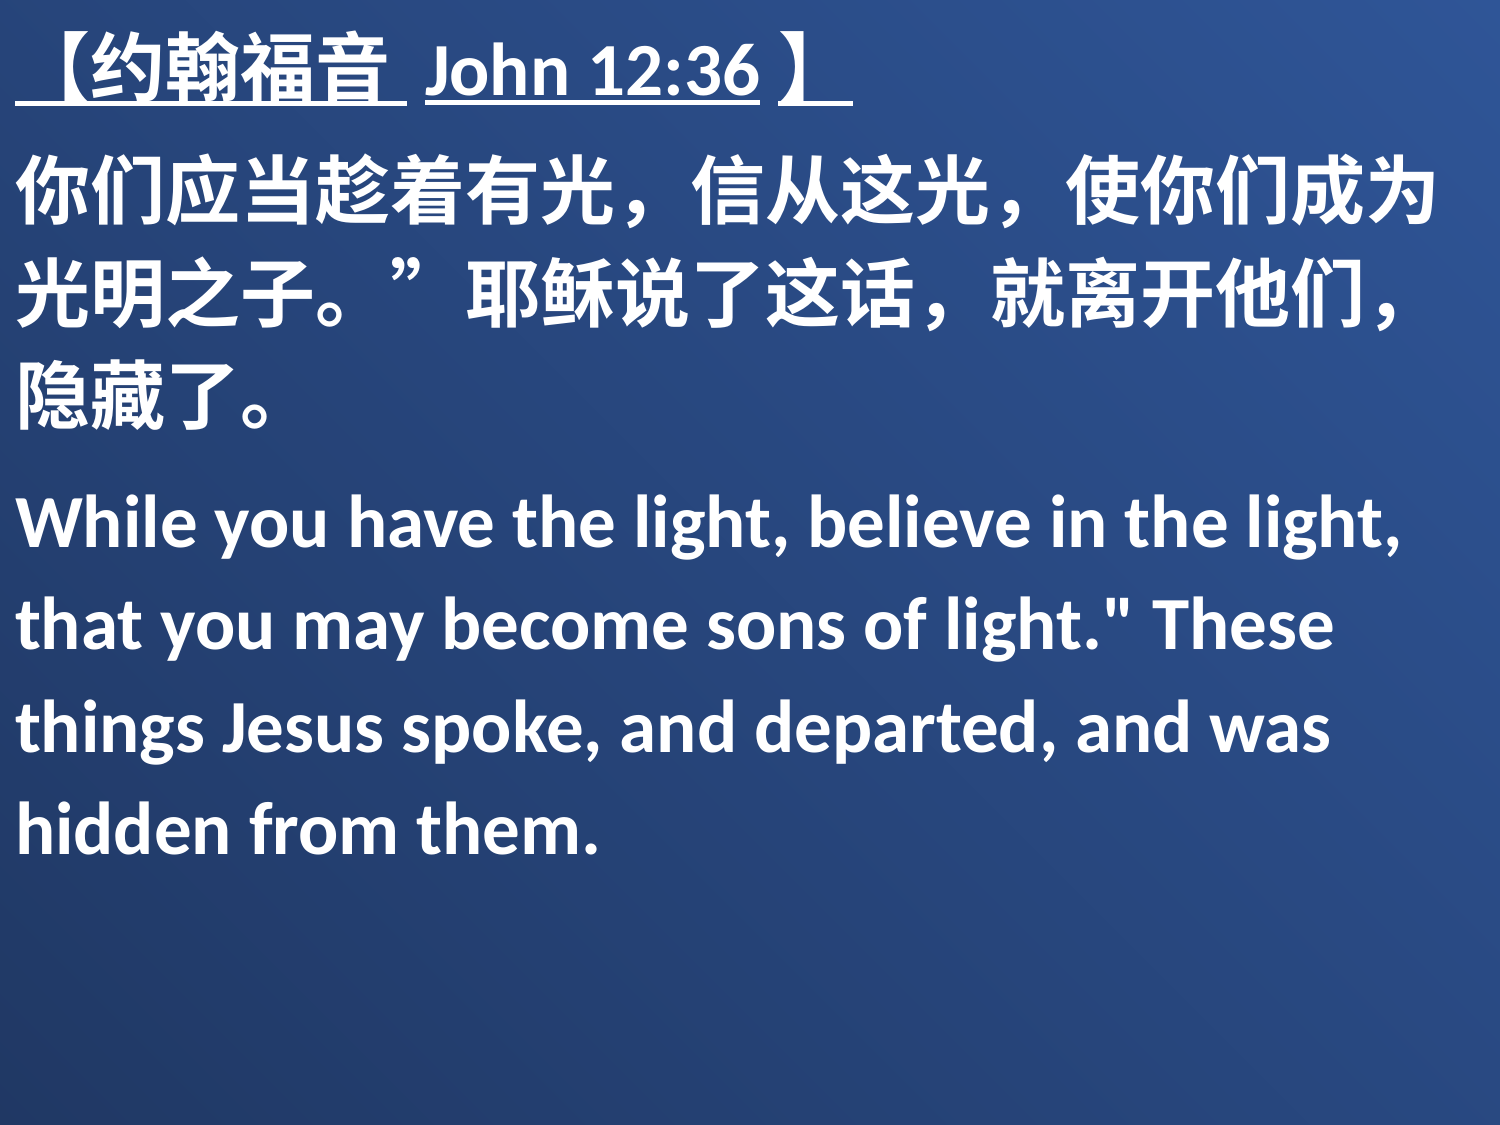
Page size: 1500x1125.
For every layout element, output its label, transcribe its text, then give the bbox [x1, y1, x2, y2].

subtitle 【约翰福音 John 12:36】 你们应当趁着有光，信从这光，使你们成为光明之子。”耶稣说了这话，就离开他们，隐藏了。 While you have the light, believe in the light, that you may become sons of light." These things Jesus spoke, and departed, and was hidden from them. [0, 0, 1500, 1125]
